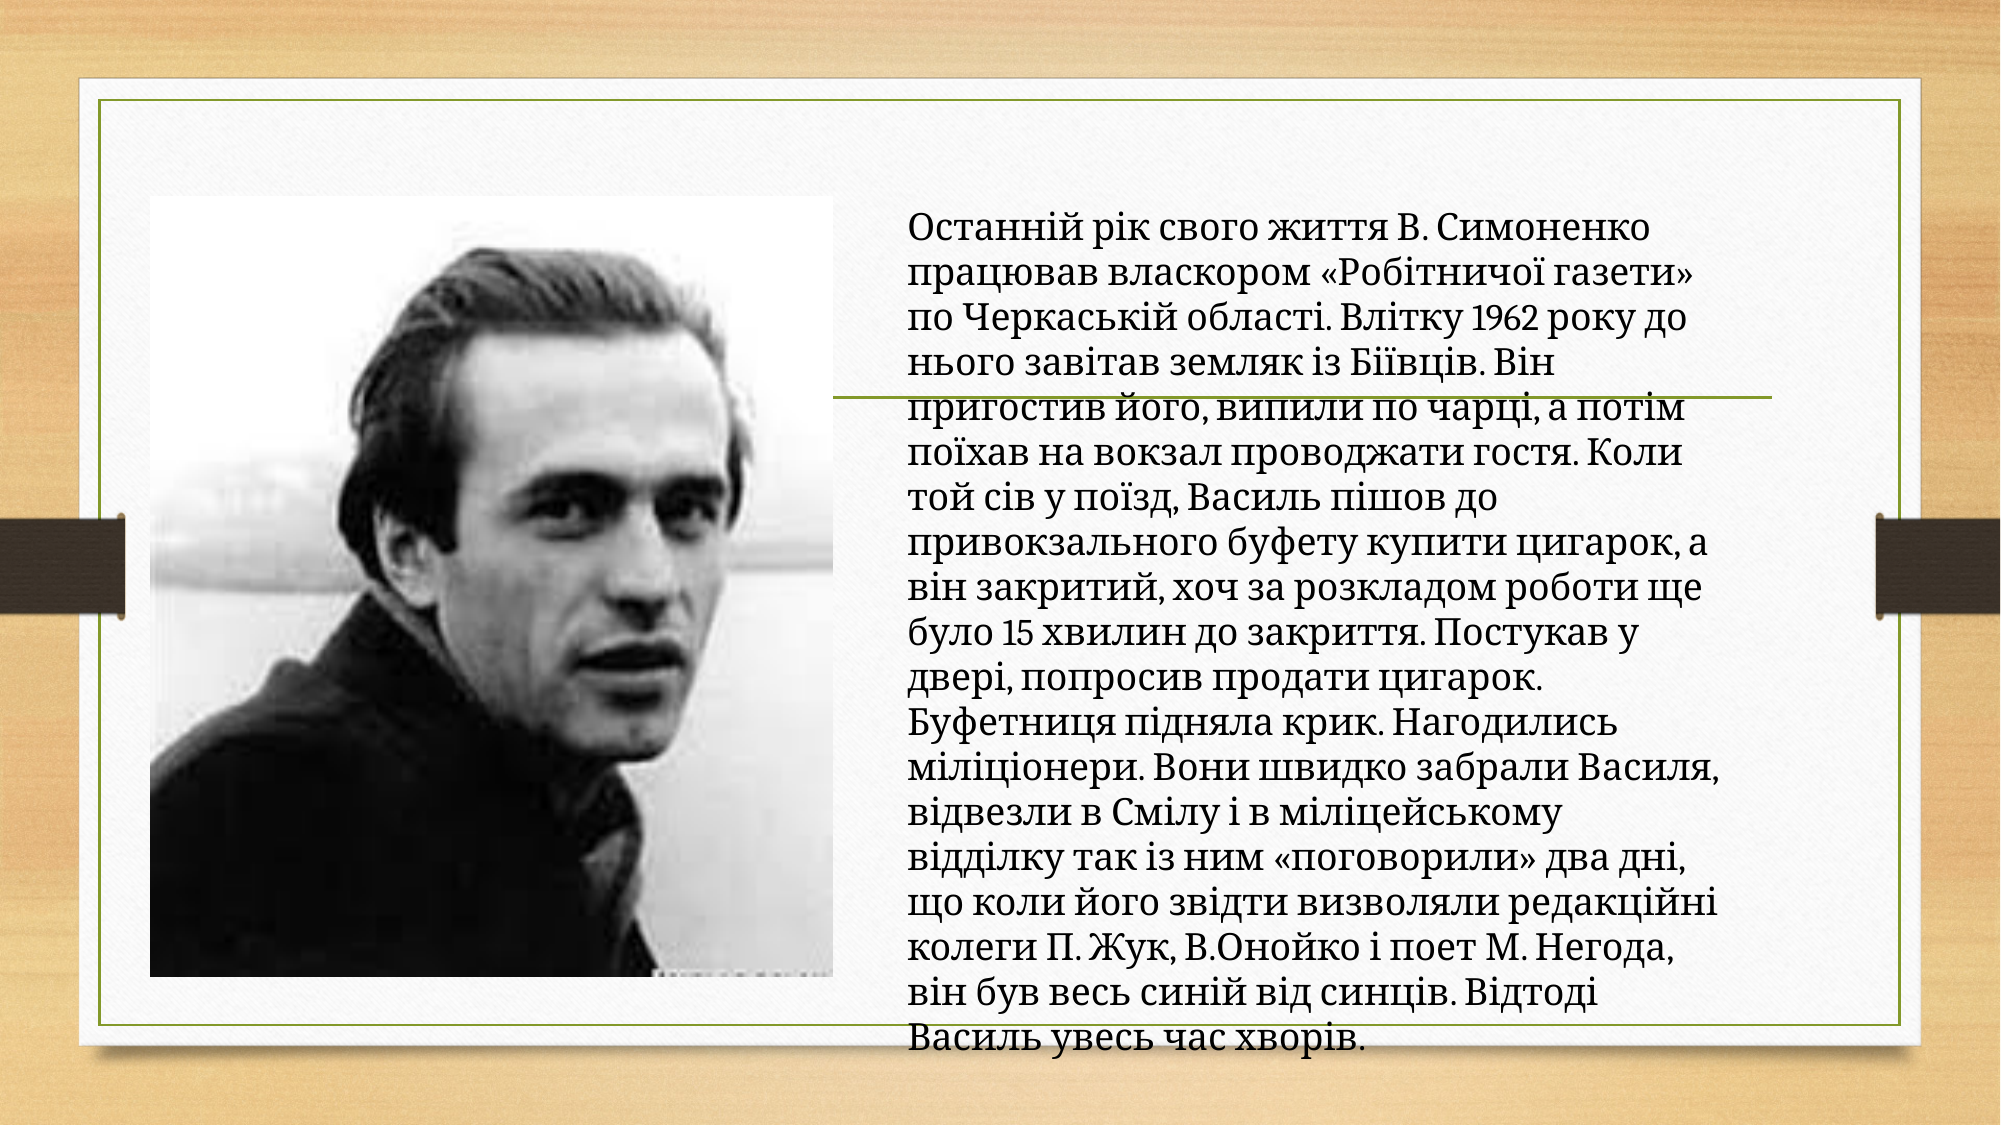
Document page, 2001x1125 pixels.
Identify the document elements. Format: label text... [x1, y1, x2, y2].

text_box Останній рік свого життя В. Симоненко працював власкором «Робітничої газети» по Черкаській області. Влітку 1962 року до нього завітав земляк із Біївців. Він пригостив його, випили по чарці, а потім поїхав на вокзал проводжати гостя. Коли той сів у поїзд, Василь пішов до привокзального буфету купити цигарок, а він закритий, хоч за розкладом роботи ще було 15 хвилин до закриття. Постукав у двері, попросив продати цигарок. Буфетниця підняла крик. Нагодились міліціонери. Вони швидко забрали Василя, відвезли в Смілу і в міліцейському відділку так із ним «поговорили» два дні, що коли його звідти визволяли редакційні колеги П. Жук, В.Онойко і поет М. Негода, він був весь синій від синців. Відтоді Василь увесь час хворів. [892, 196, 1737, 1066]
picture [0, 0, 2001, 1125]
